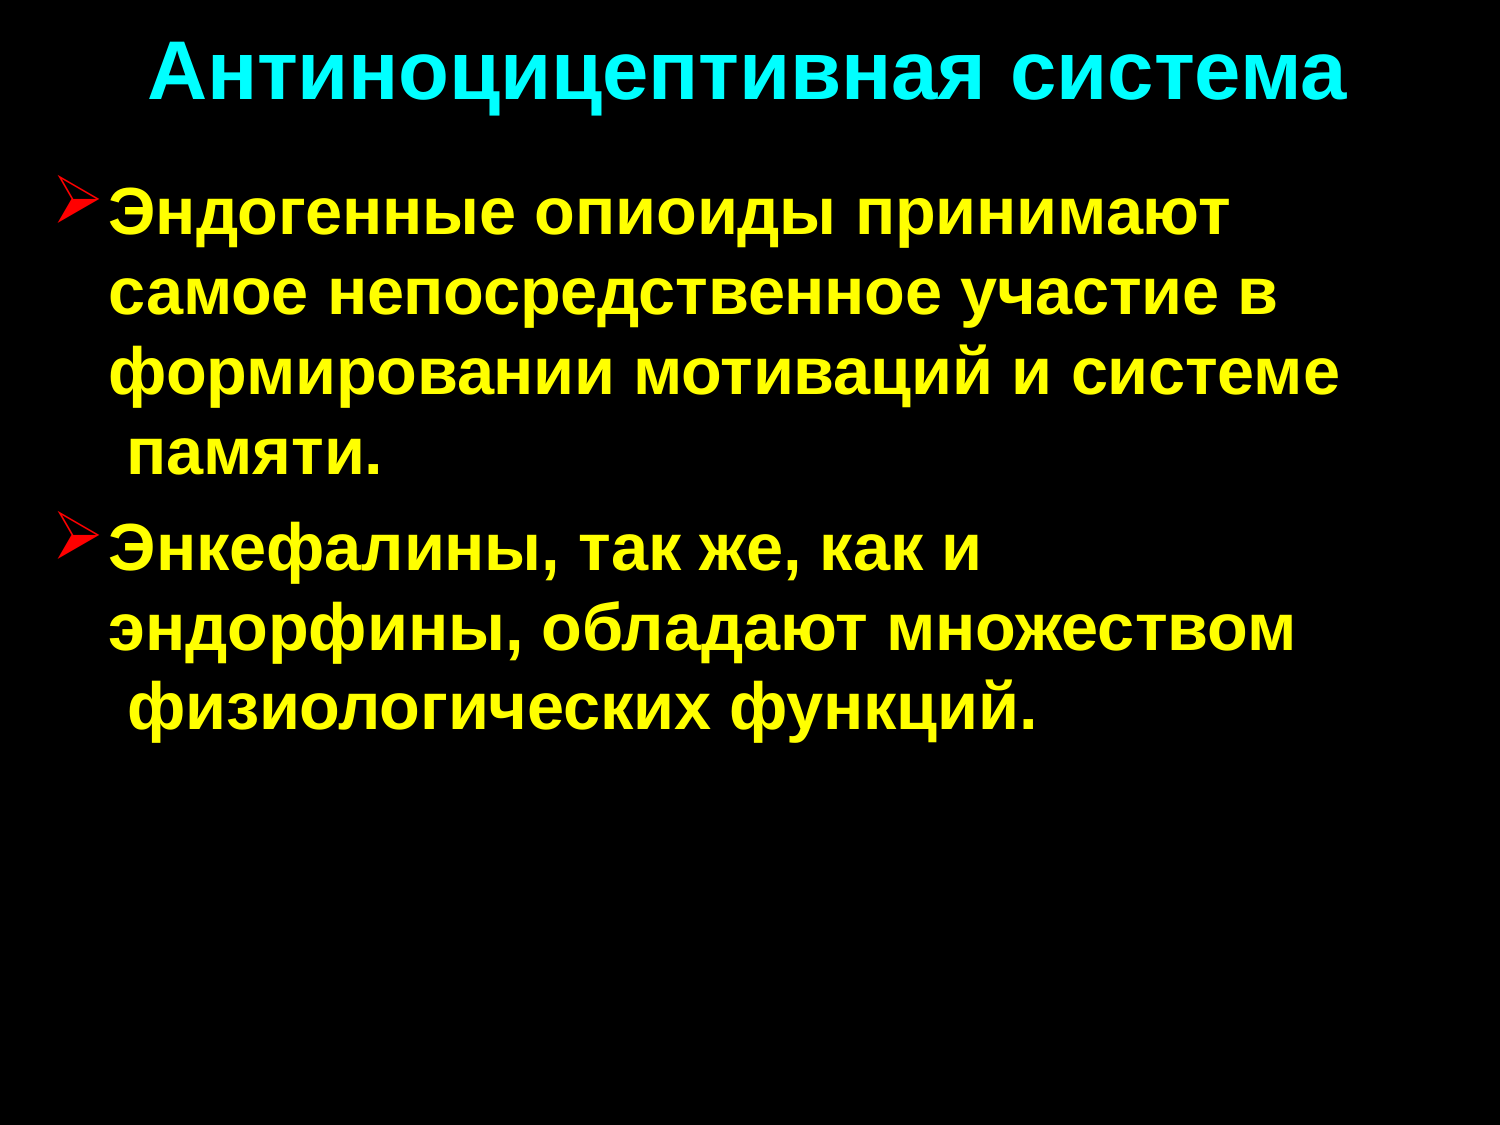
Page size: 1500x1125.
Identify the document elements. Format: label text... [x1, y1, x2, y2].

title Антиноцицептивная система [145, 13, 1355, 204]
text_box Эндогенные опиоиды принимают самое непосредственное участие в формировании мотиваций и системе памяти. Энкефалины, так же, как и эндорфины, обладают множеством физиологических функций. [50, 165, 1353, 744]
